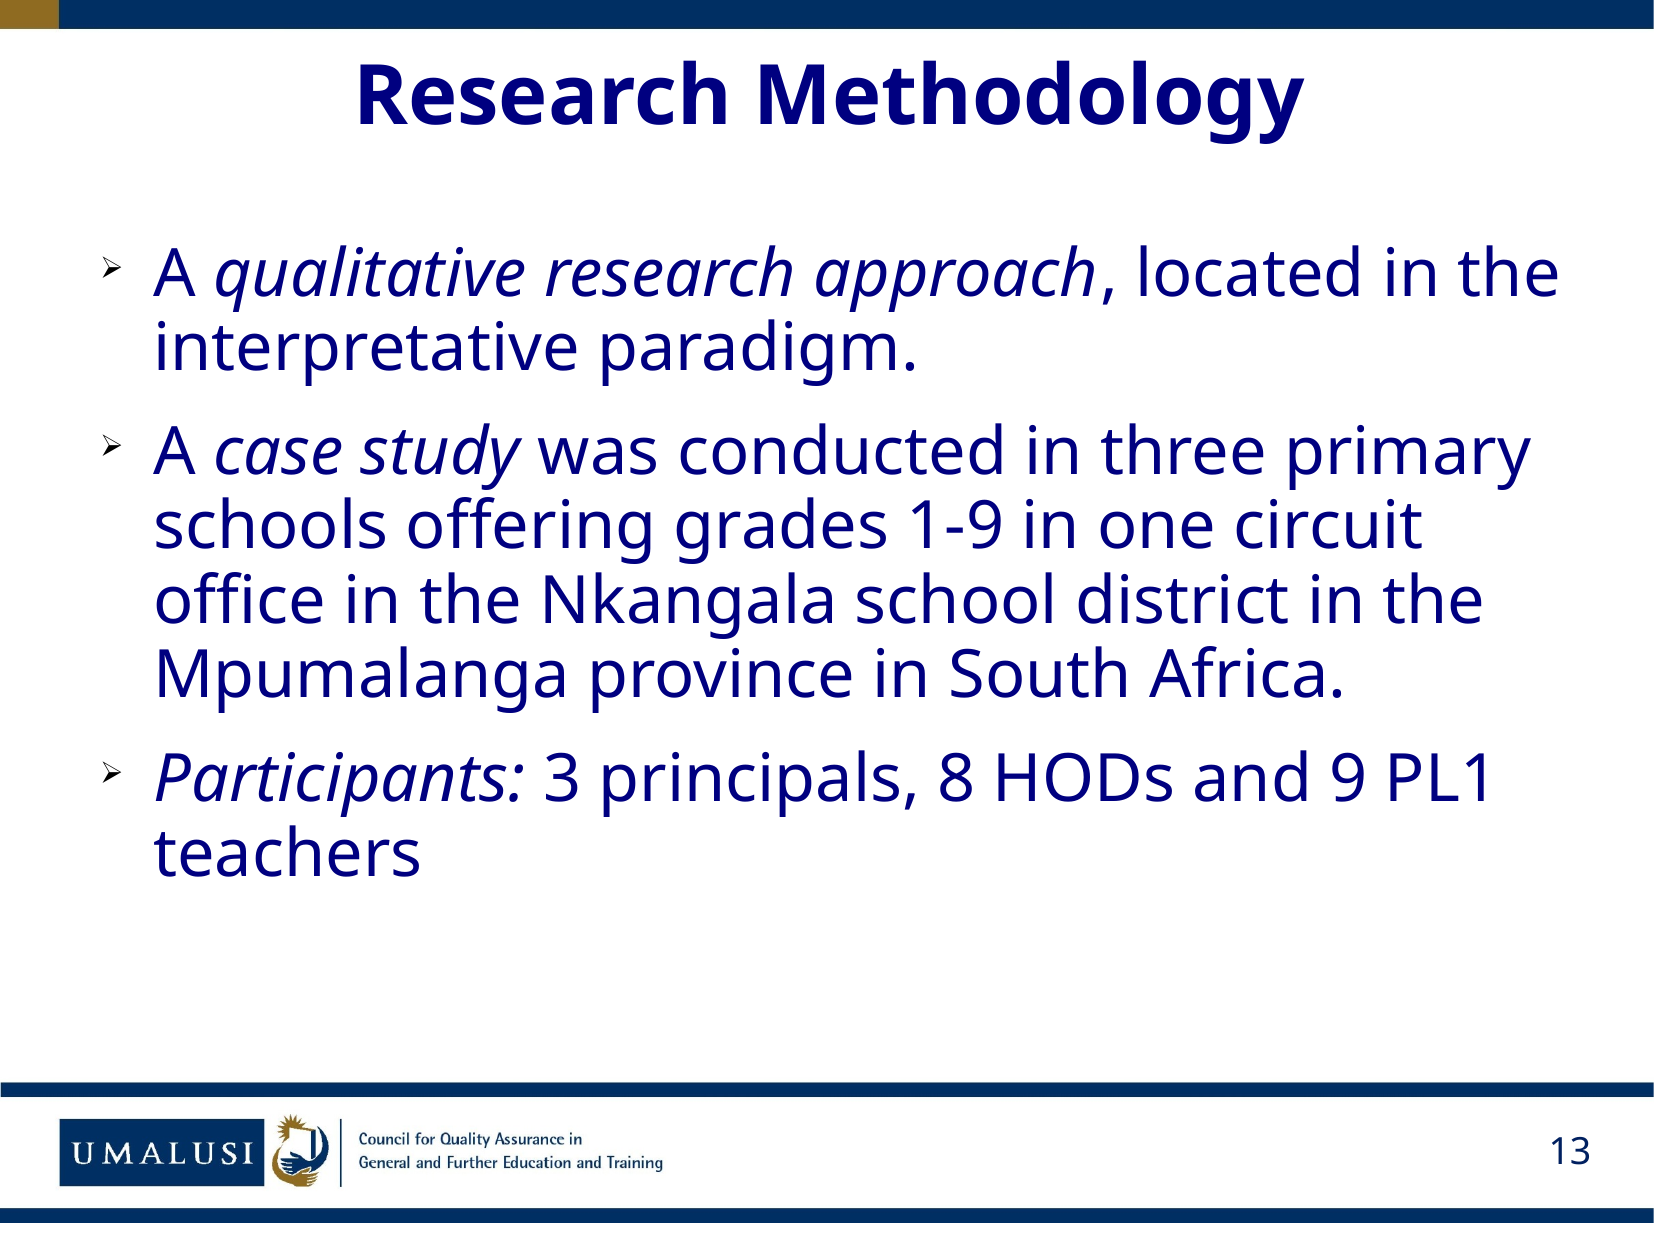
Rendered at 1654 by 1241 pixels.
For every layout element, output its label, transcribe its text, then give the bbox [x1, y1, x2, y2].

picture [0, 950, 1654, 1223]
title Research Methodology [85, 20, 1573, 174]
text_box 13 [1533, 1119, 1607, 1180]
list A qualitative research approach, located in the interpretative paradigm. A case study was conducted in three primary schools offering grades 1-9 in one circuit office in the Nkangala school district in the Mpumalanga province in South Africa. Participants: 3 principals, 8 HODs and 9 PL1 teachers [82, 132, 1570, 1037]
picture [0, 0, 1654, 154]
